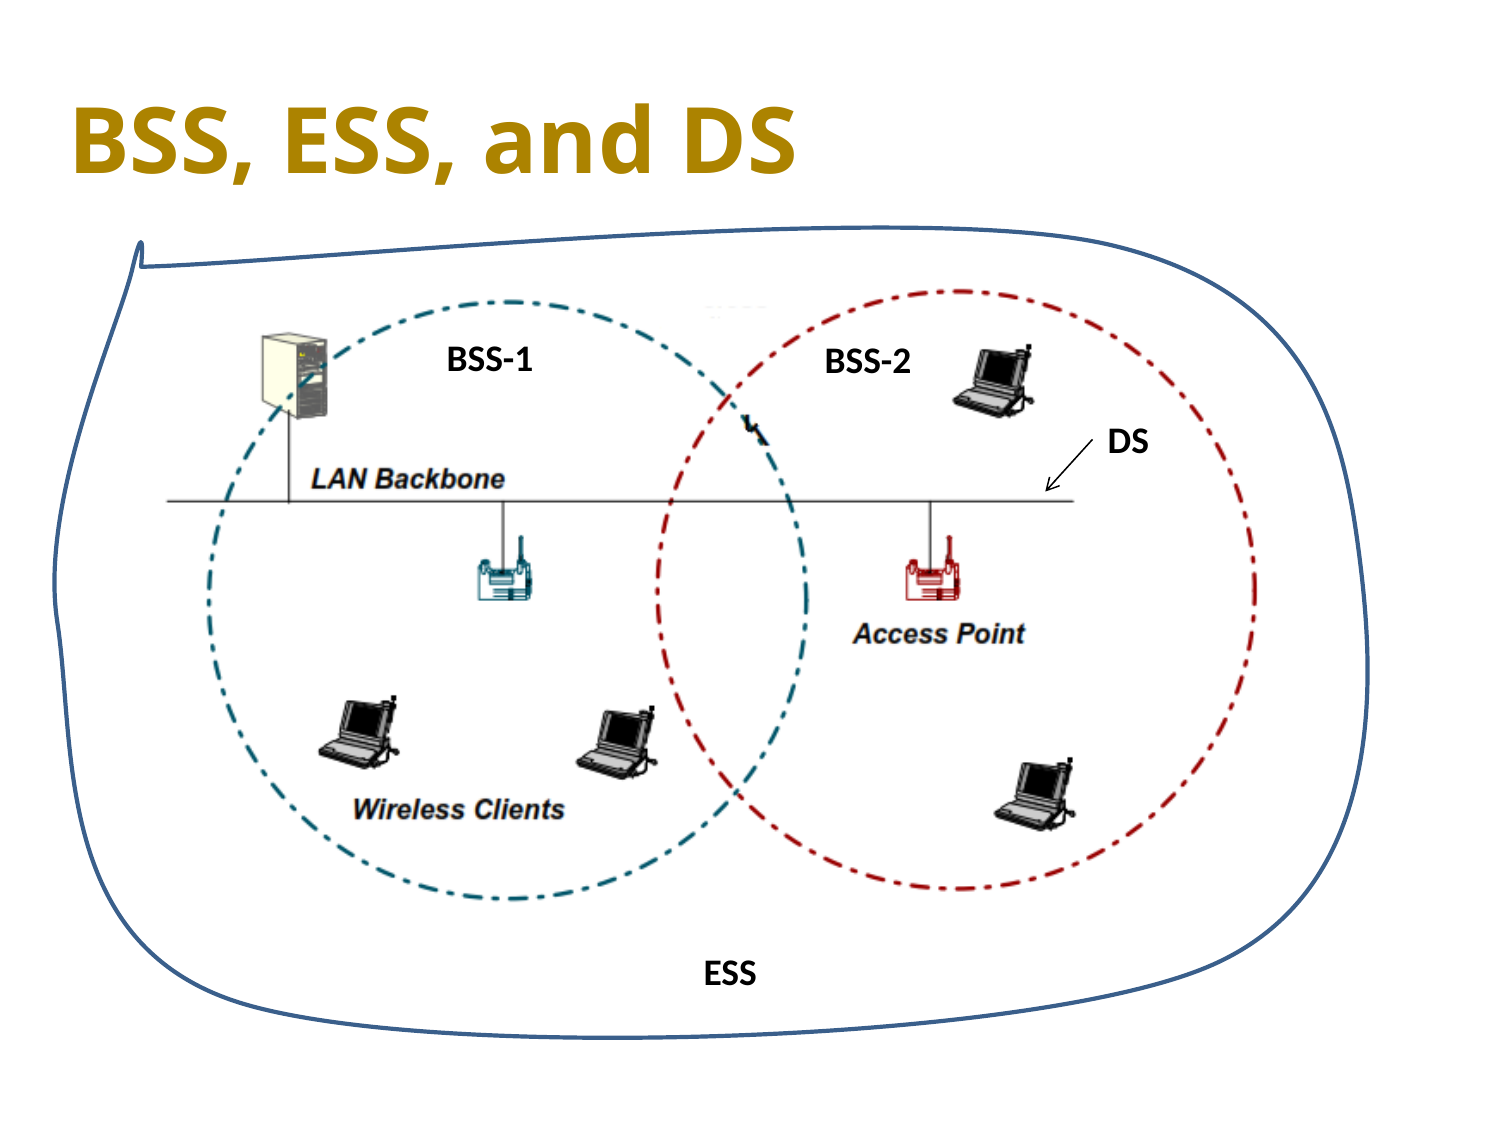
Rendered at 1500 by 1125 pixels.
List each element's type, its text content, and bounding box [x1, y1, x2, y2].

title BSS, ESS, and DS [53, 42, 1247, 232]
picture [135, 266, 1295, 916]
text_box ESS [688, 940, 773, 1001]
text_box [52, 225, 1280, 1040]
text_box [1045, 439, 1093, 492]
text_box [1299, 358, 1370, 905]
